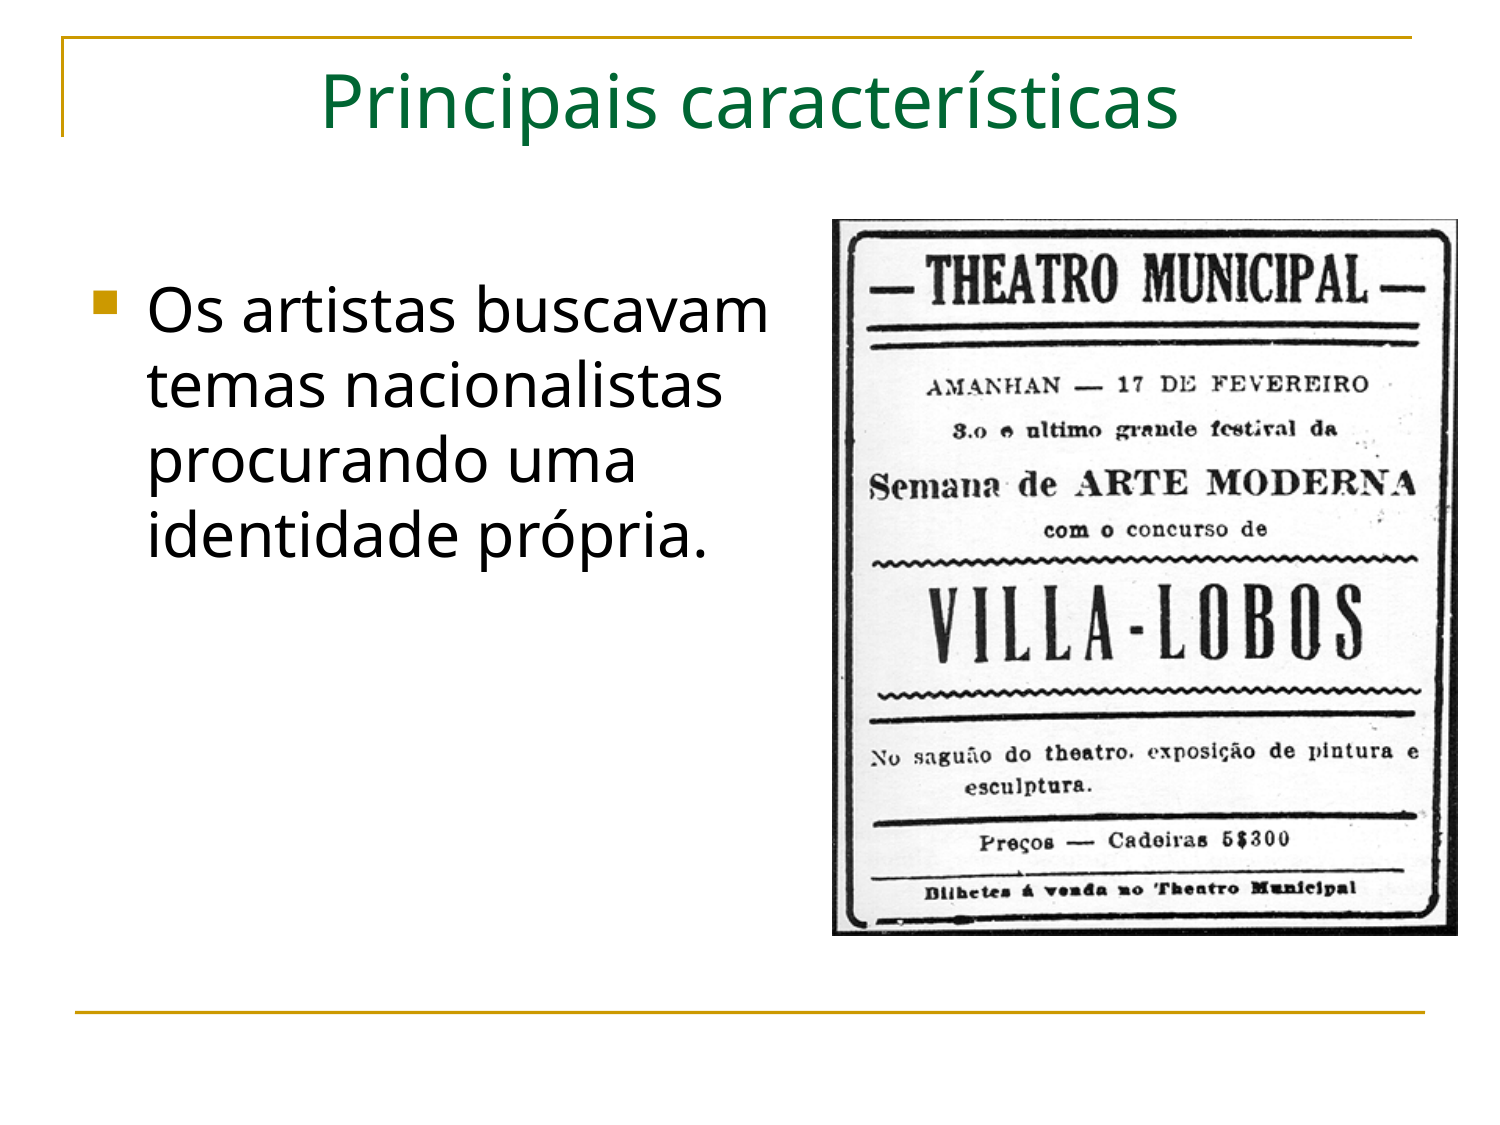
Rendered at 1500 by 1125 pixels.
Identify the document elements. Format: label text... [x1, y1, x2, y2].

list Os artistas buscavam temas nacionalistas procurando uma identidade própria. [74, 262, 798, 1006]
title Principais características [74, 45, 1426, 173]
picture [832, 219, 1458, 936]
